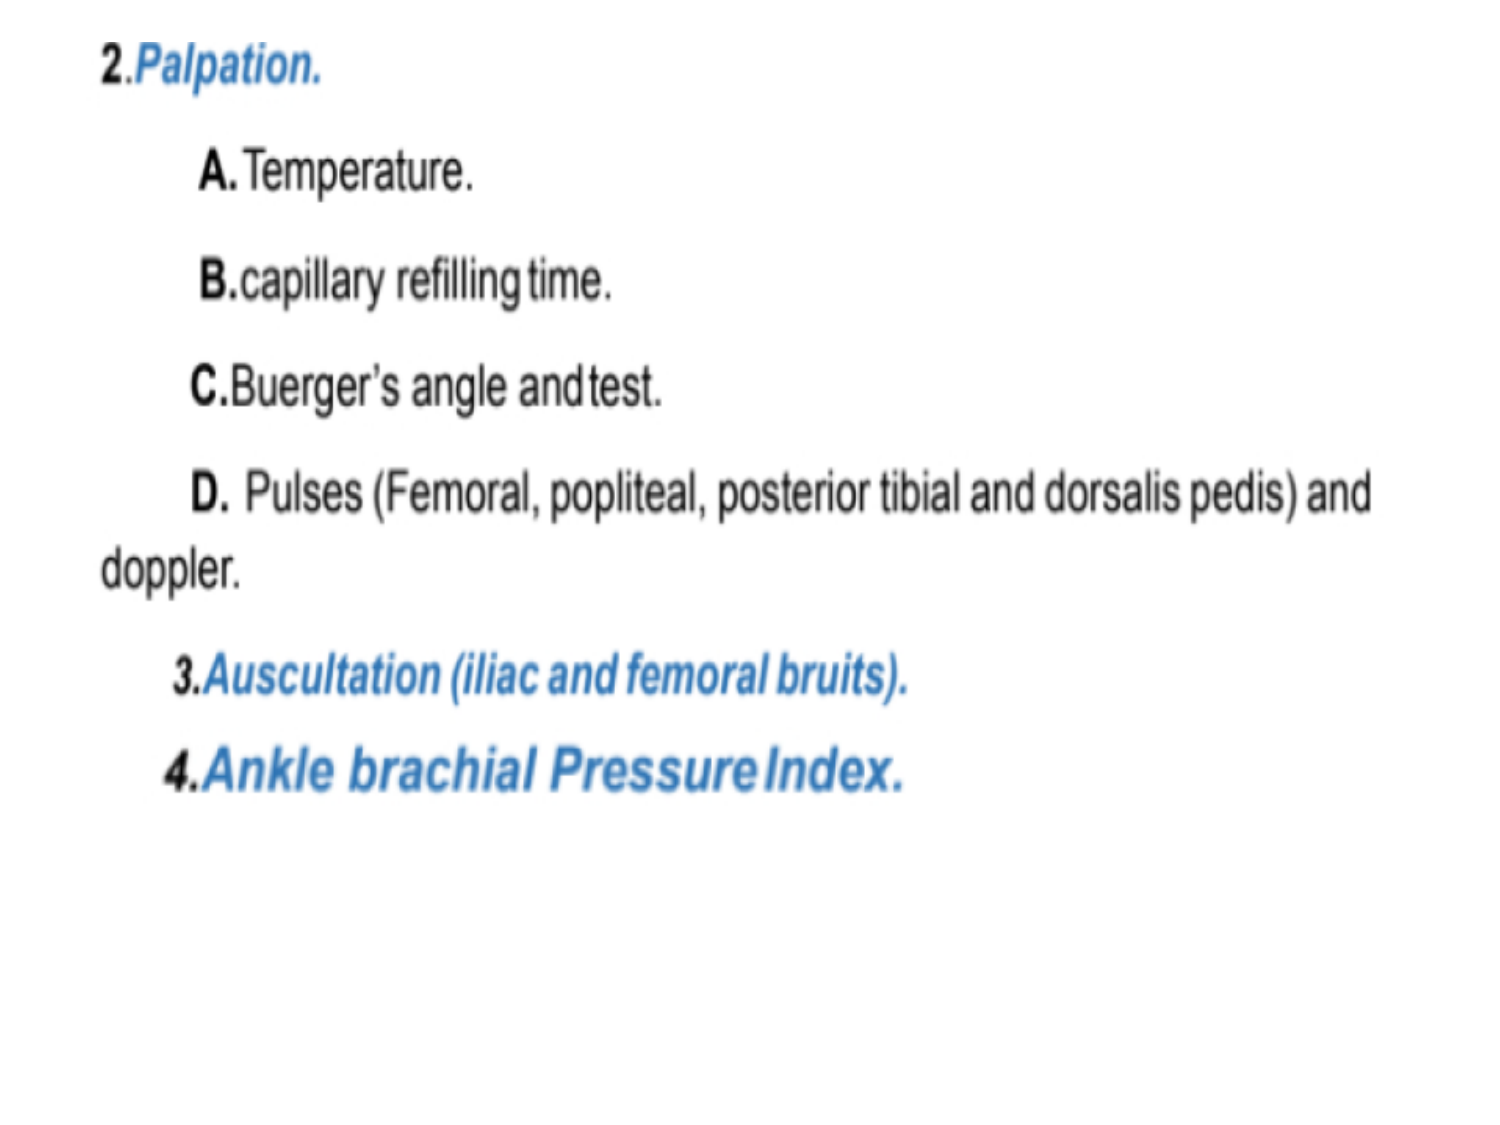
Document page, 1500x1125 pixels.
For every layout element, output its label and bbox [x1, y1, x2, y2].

picture [88, 726, 1235, 836]
list [52, 42, 1404, 735]
